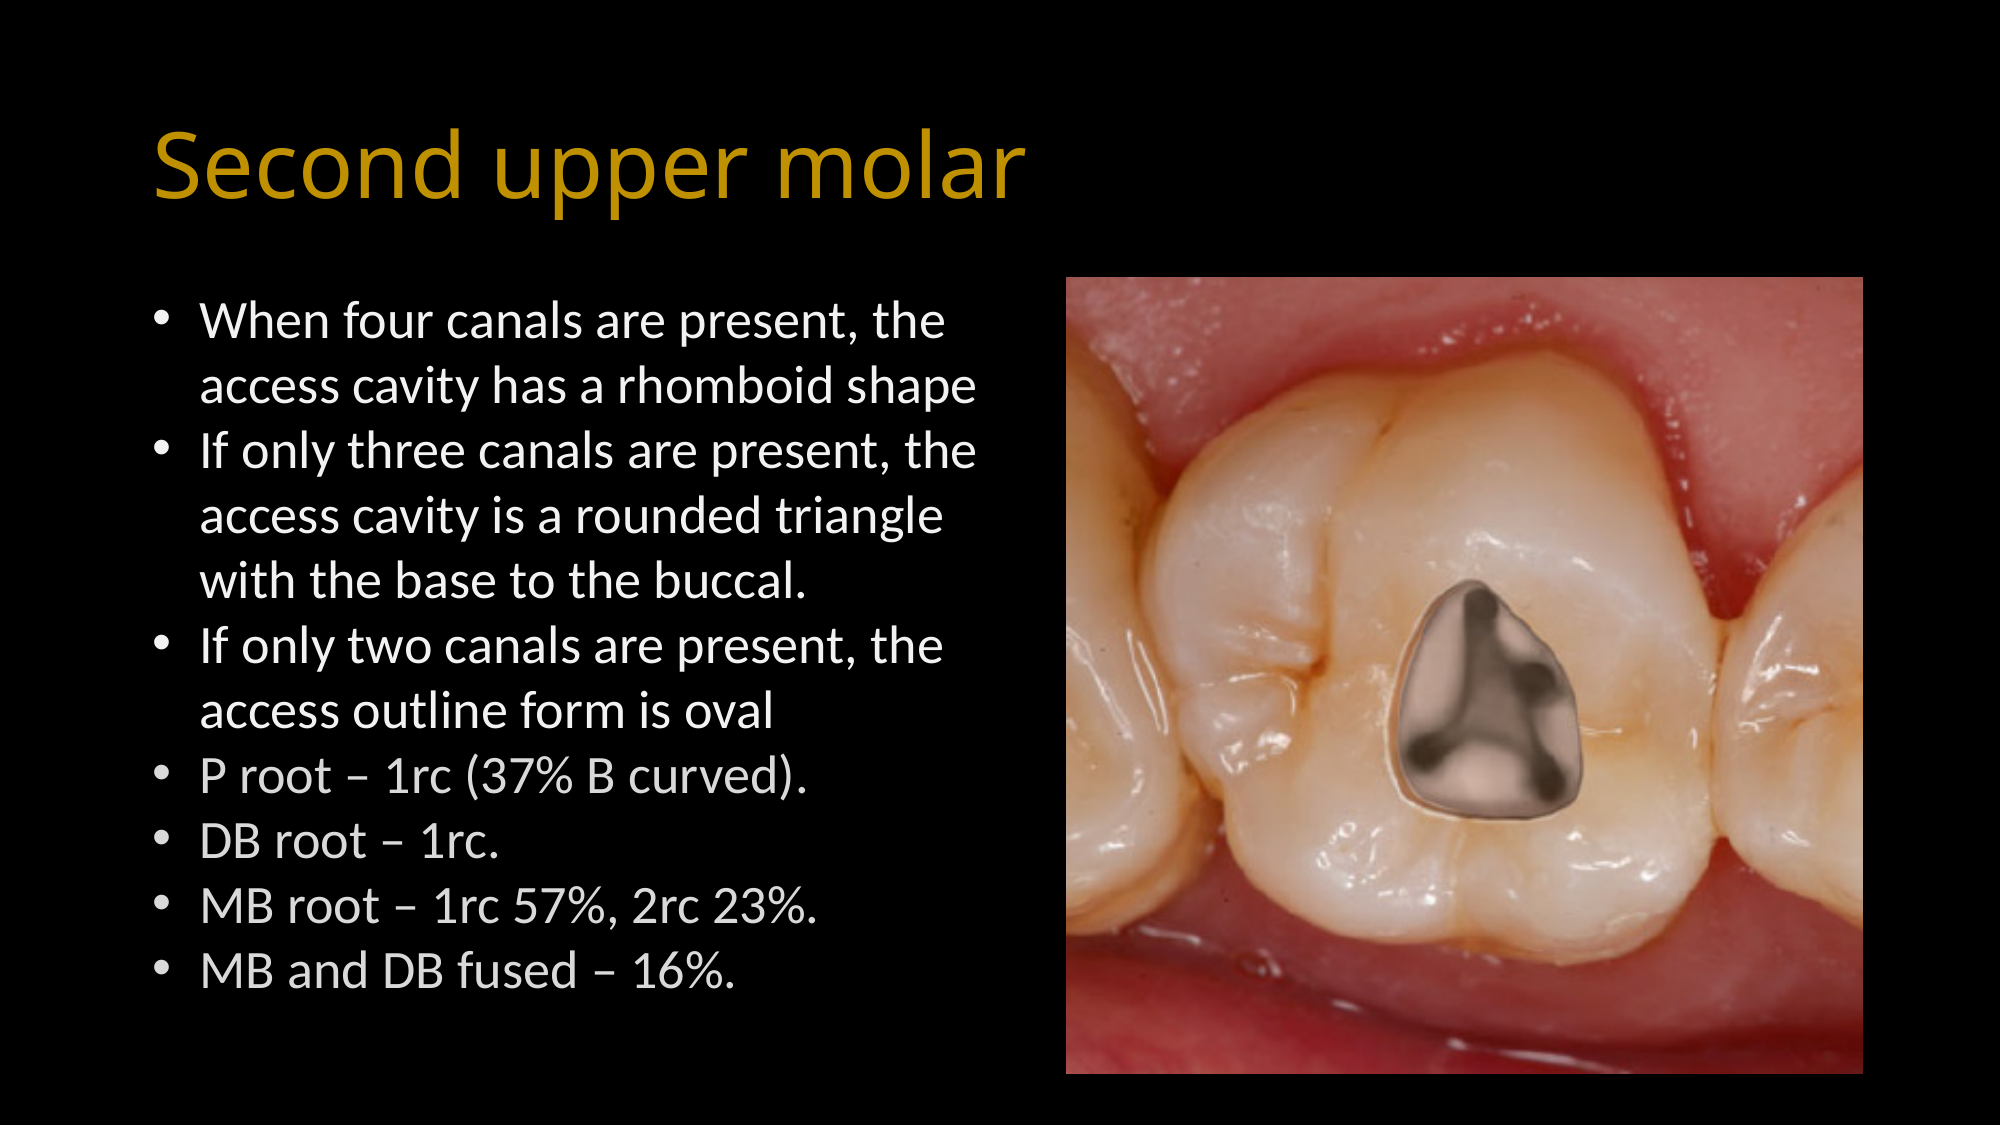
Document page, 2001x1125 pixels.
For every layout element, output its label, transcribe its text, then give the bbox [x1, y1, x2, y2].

title Second upper molar [137, 59, 1863, 278]
picture [1066, 277, 1863, 1074]
text_box When four canals are present, the access cavity has a rhomboid shape If only three canals are present, the access cavity is a rounded triangle with the base to the buccal. If only two canals are present, the access outline form is oval P root – 1rc (37% B curved). DB root – 1rc. MB root – 1rc 57%, 2rc 23%. MB and DB fused – 16%. [137, 277, 1041, 1007]
